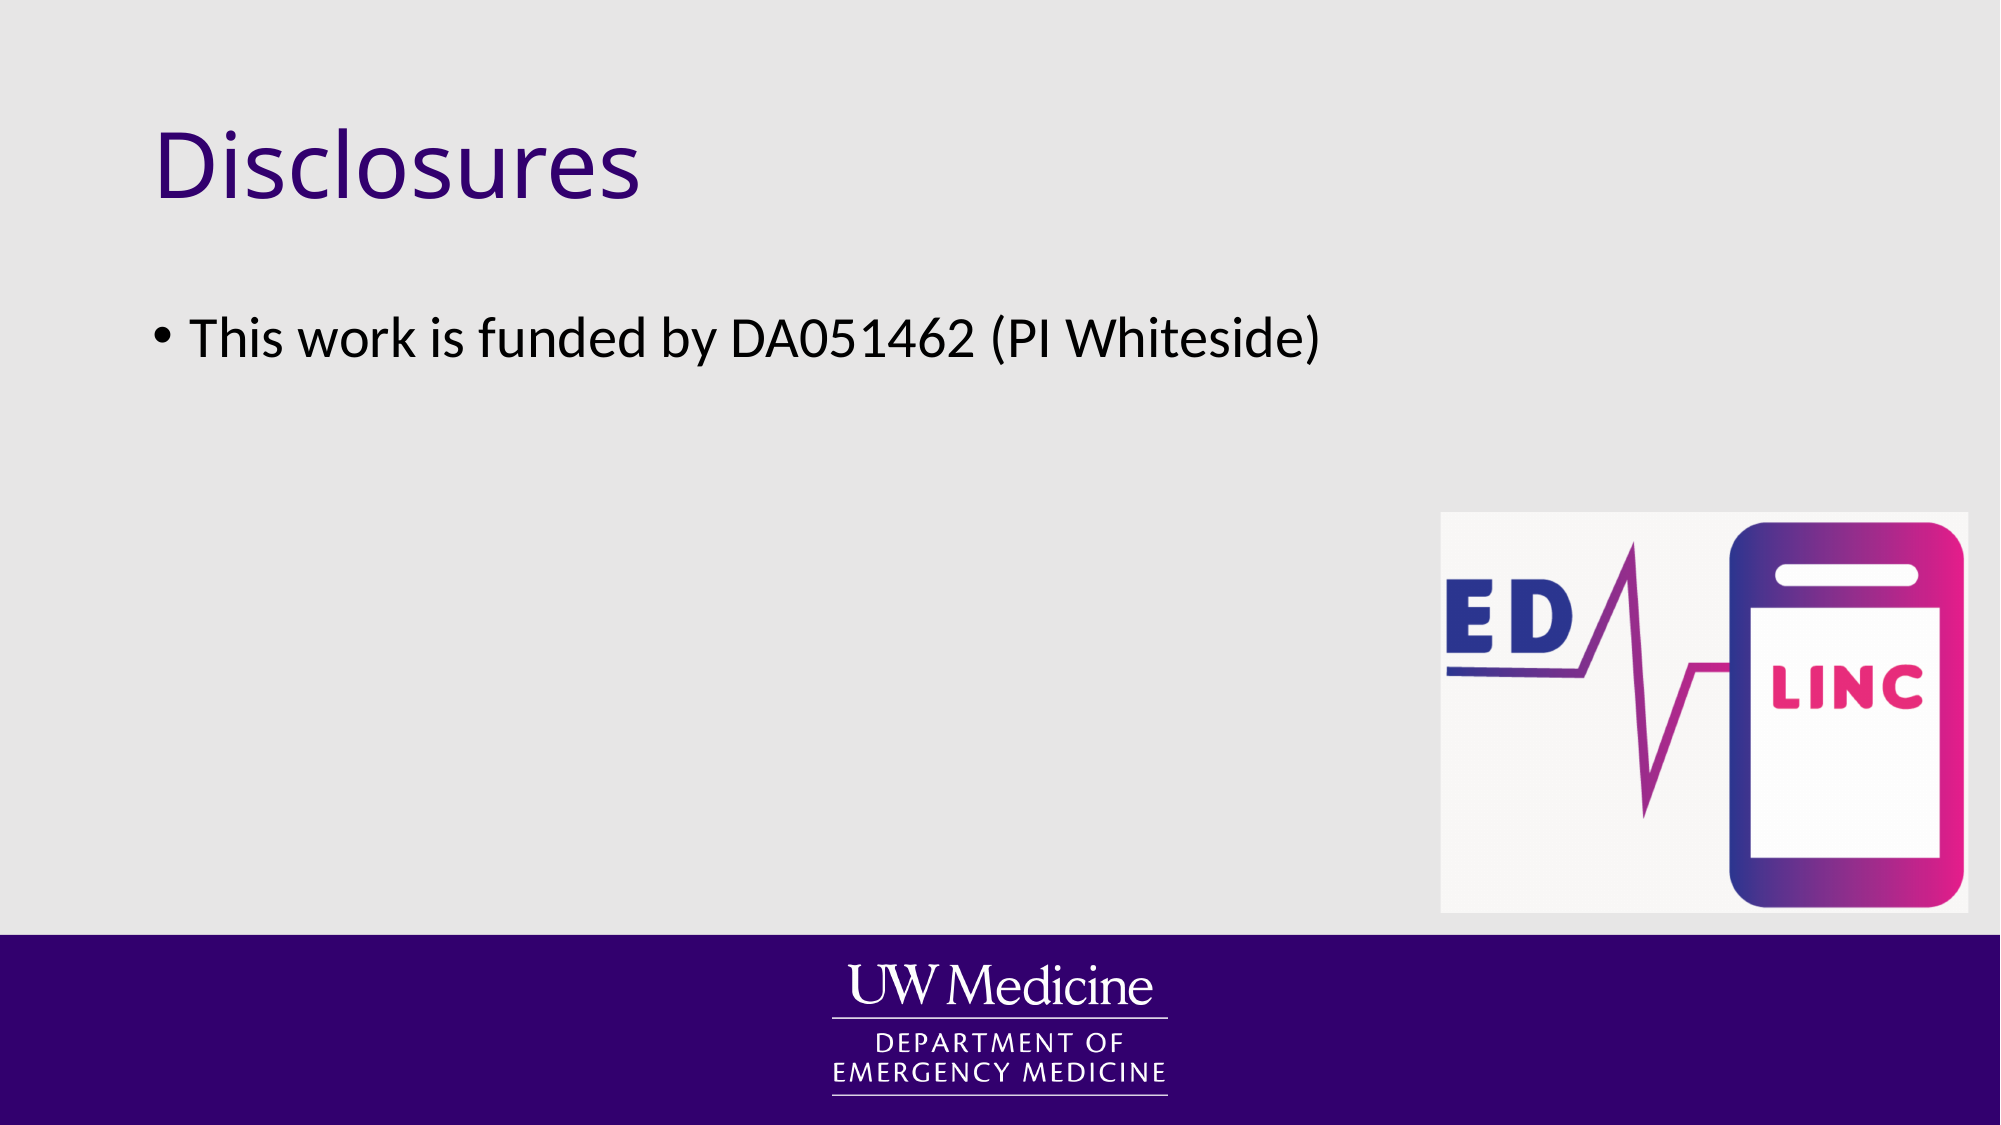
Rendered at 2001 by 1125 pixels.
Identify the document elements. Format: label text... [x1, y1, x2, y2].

picture [832, 964, 1168, 1096]
title Disclosures [137, 59, 1863, 278]
picture [1440, 512, 1969, 913]
list This work is funded by DA051462 (PI Whiteside) [137, 299, 1863, 890]
